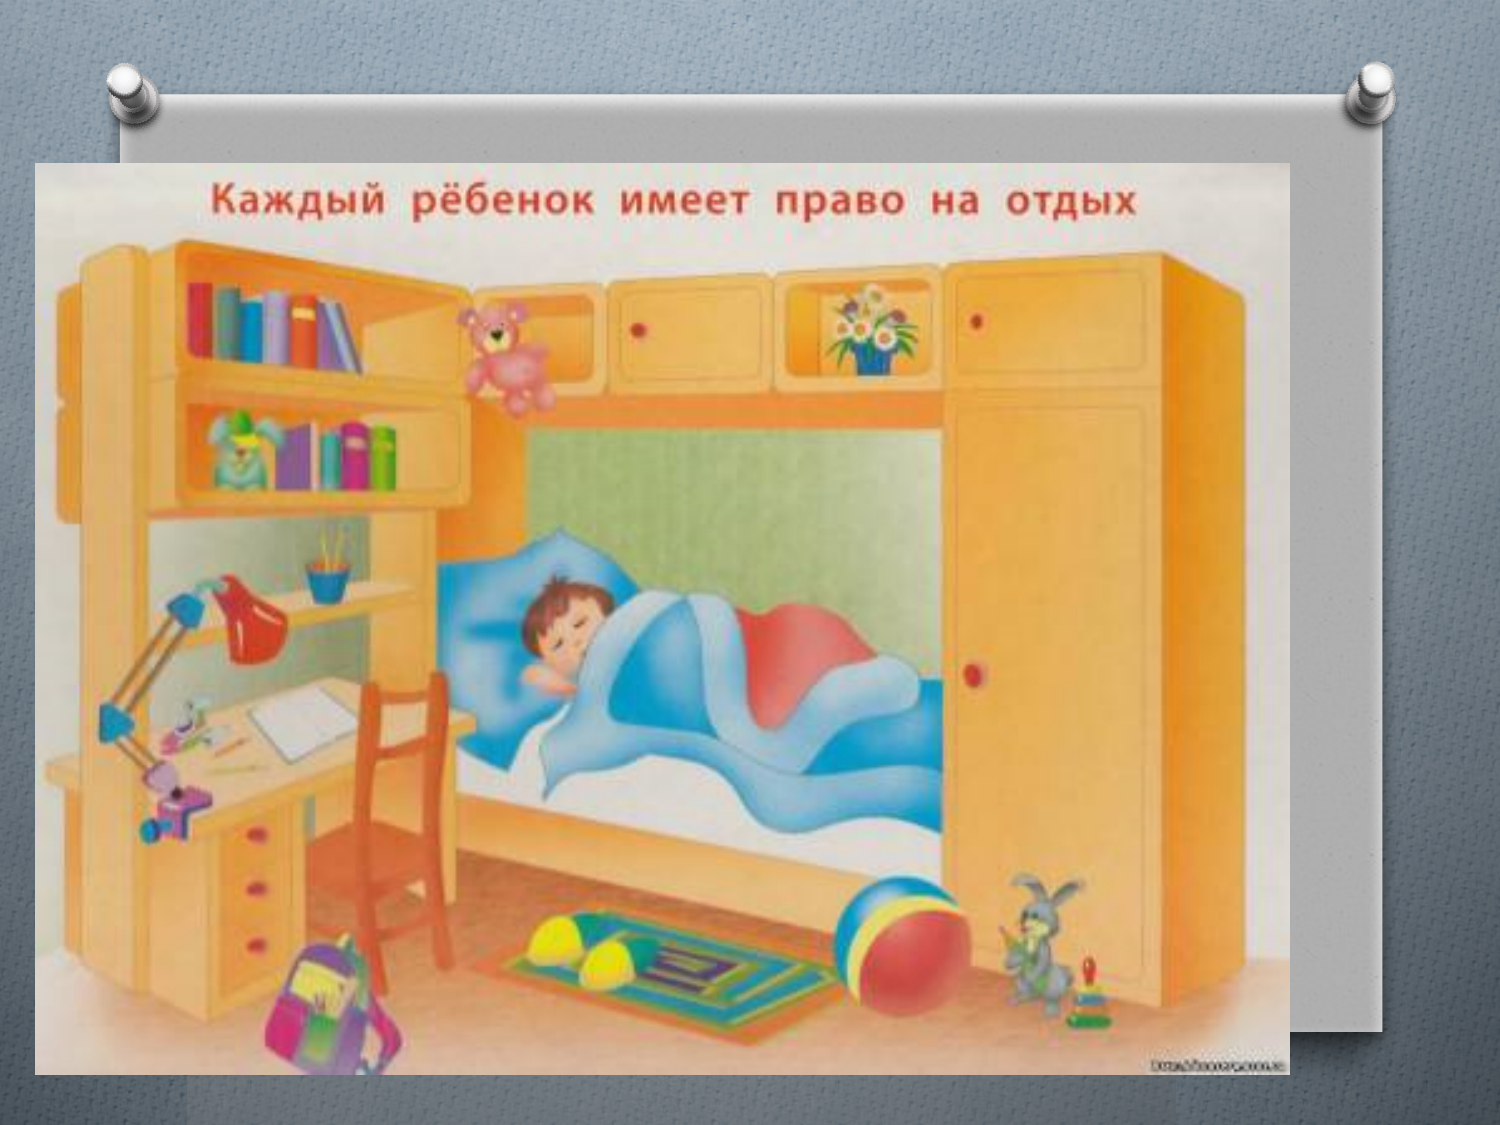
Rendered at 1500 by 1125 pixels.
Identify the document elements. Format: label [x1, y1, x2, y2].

list [34, 163, 1291, 1076]
picture [1317, 35, 1439, 156]
picture [75, 29, 198, 153]
